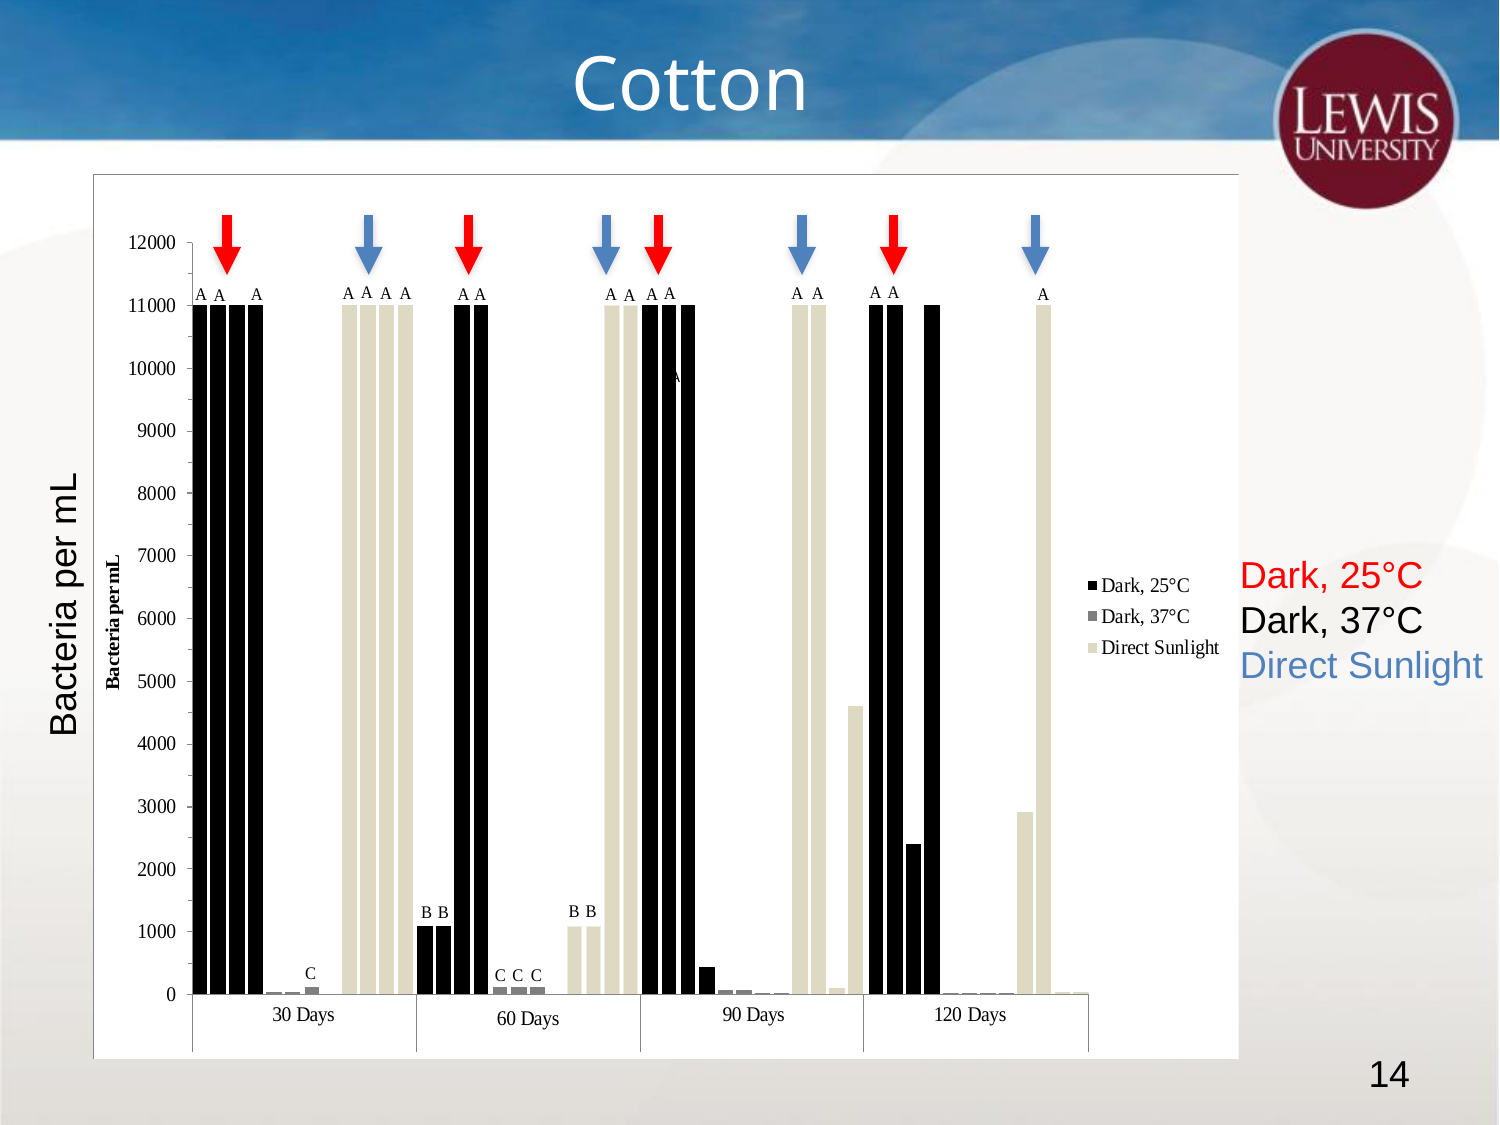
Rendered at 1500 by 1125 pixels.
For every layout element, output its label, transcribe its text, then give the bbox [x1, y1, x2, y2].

title Cotton [75, 32, 1306, 130]
text_box Bacteria per mL [31, 458, 87, 753]
picture [0, 0, 1499, 1125]
text_box Dark, 25°C Dark, 37°C Direct Sunlight [1244, 543, 1499, 694]
slide_number 14 [1074, 1042, 1425, 1103]
